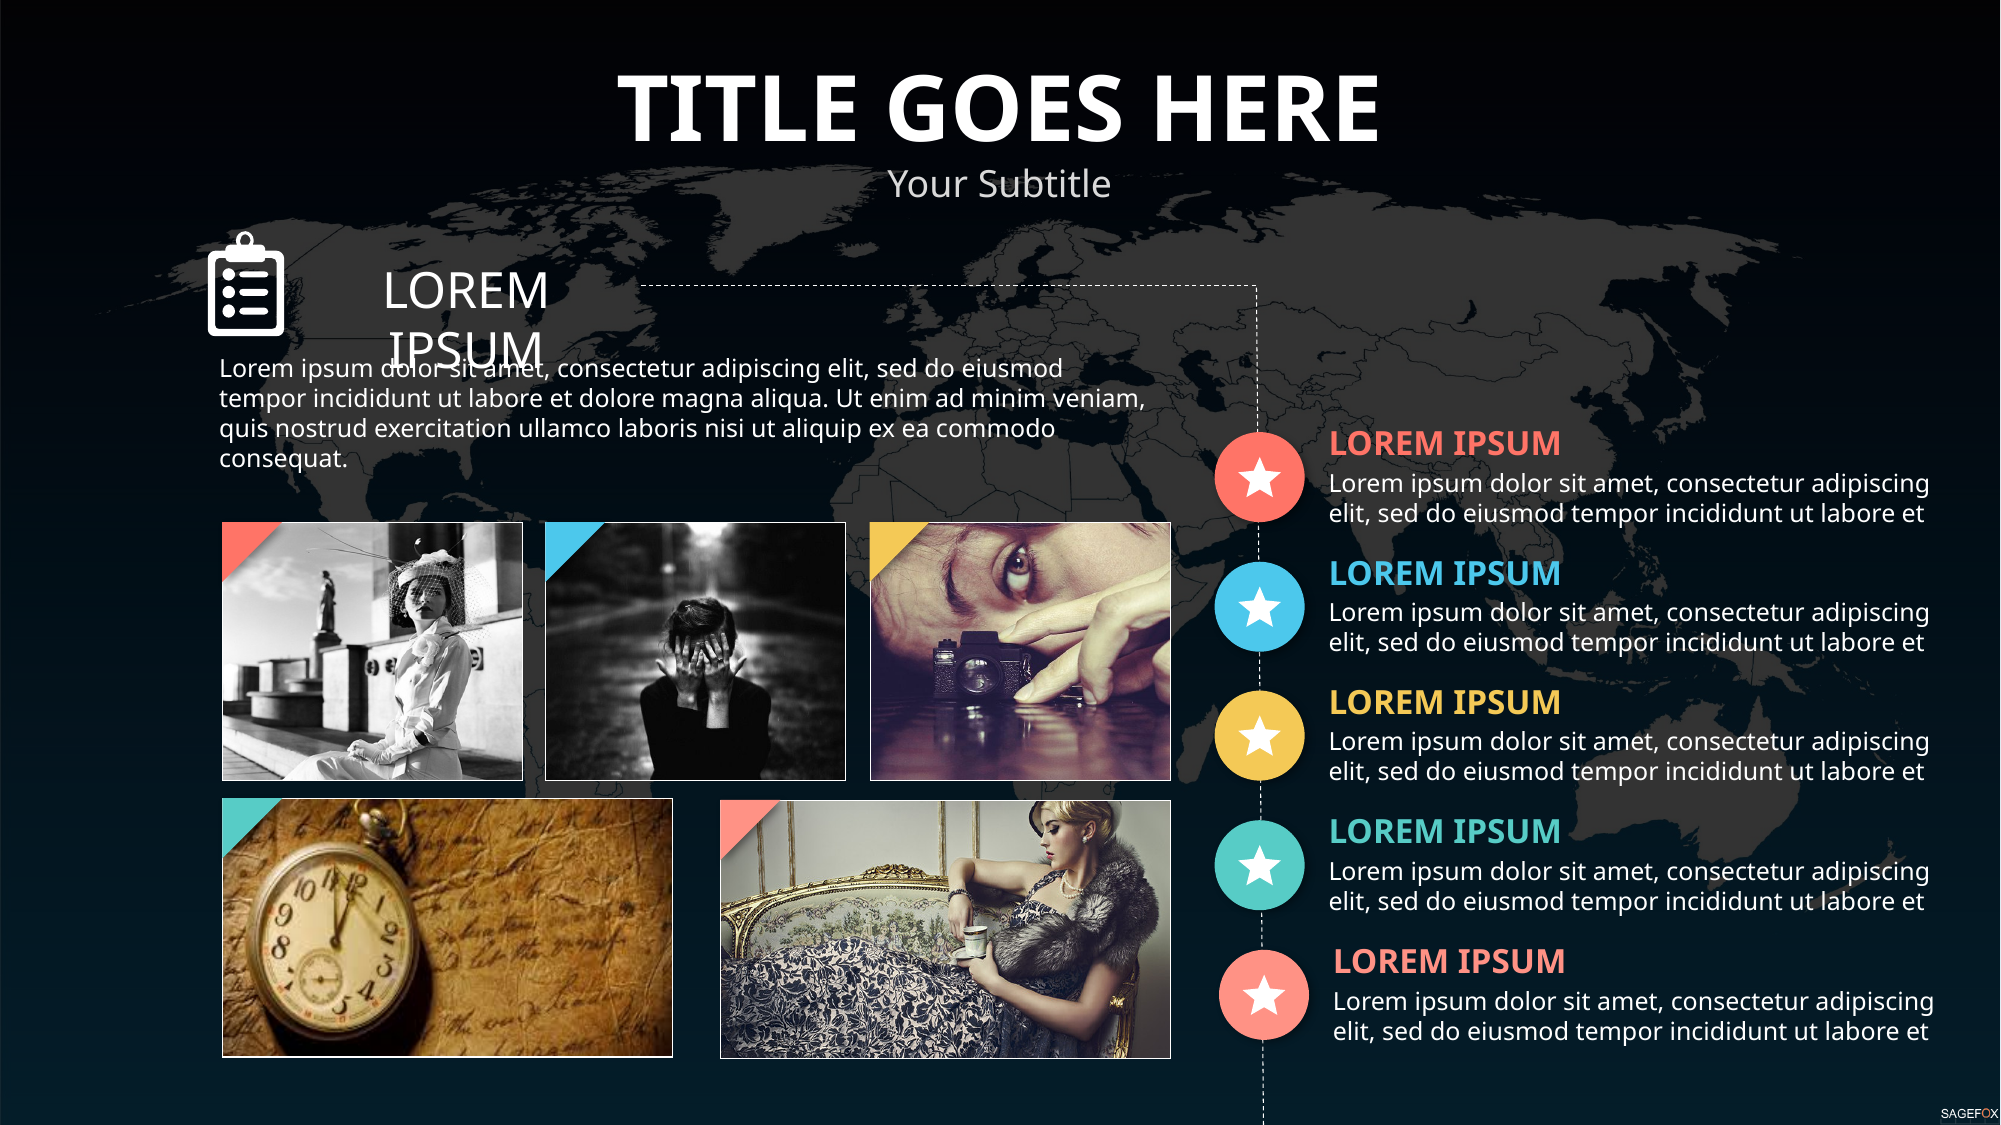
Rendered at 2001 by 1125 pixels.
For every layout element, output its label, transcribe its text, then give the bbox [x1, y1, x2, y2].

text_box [1214, 432, 1305, 523]
text_box LOREM IPSUM [292, 250, 642, 344]
text_box [221, 797, 285, 861]
text_box [221, 521, 523, 782]
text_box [207, 231, 285, 337]
text_box LOREM IPSUM Lorem ipsum dolor sit amet, consectetur adipiscing elit, sed do eiusmod tempor incididunt ut labore et [1322, 935, 1958, 1050]
text_box [221, 521, 285, 585]
text_box [869, 521, 1171, 782]
text_box LOREM IPSUM Lorem ipsum dolor sit amet, consectetur adipiscing elit, sed do eiusmod tempor incididunt ut labore et [1318, 417, 1953, 533]
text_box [1214, 820, 1305, 911]
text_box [1214, 561, 1305, 652]
text_box [544, 521, 608, 585]
text_box LOREM IPSUM Lorem ipsum dolor sit amet, consectetur adipiscing elit, sed do eiusmod tempor incididunt ut labore et [1318, 675, 1953, 791]
text_box [221, 798, 673, 1058]
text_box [1256, 1040, 1264, 1125]
text_box Lorem ipsum dolor sit amet, consectetur adipiscing elit, sed do eiusmod tempor incididunt ut labore et dolore magna aliqua. Ut enim ad minim veniam, quis nostrud exercitation ullamco laboris nisi ut aliquip ex ea commodo consequat. [204, 344, 1168, 480]
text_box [1256, 287, 1264, 432]
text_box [1256, 652, 1264, 690]
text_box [1256, 523, 1264, 561]
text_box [1214, 690, 1305, 781]
picture [0, 0, 2001, 1125]
text_box [868, 521, 933, 585]
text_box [1218, 949, 1309, 1040]
text_box LOREM IPSUM Lorem ipsum dolor sit amet, consectetur adipiscing elit, sed do eiusmod tempor incididunt ut labore et [1318, 546, 1953, 662]
text_box TITLE GOES HERE Your Subtitle [548, 42, 1452, 212]
text_box [719, 799, 1171, 1060]
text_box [1256, 781, 1264, 820]
text_box [719, 798, 783, 863]
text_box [1256, 911, 1264, 949]
text_box [545, 521, 847, 782]
text_box LOREM IPSUM Lorem ipsum dolor sit amet, consectetur adipiscing elit, sed do eiusmod tempor incididunt ut labore et [1318, 805, 1953, 921]
